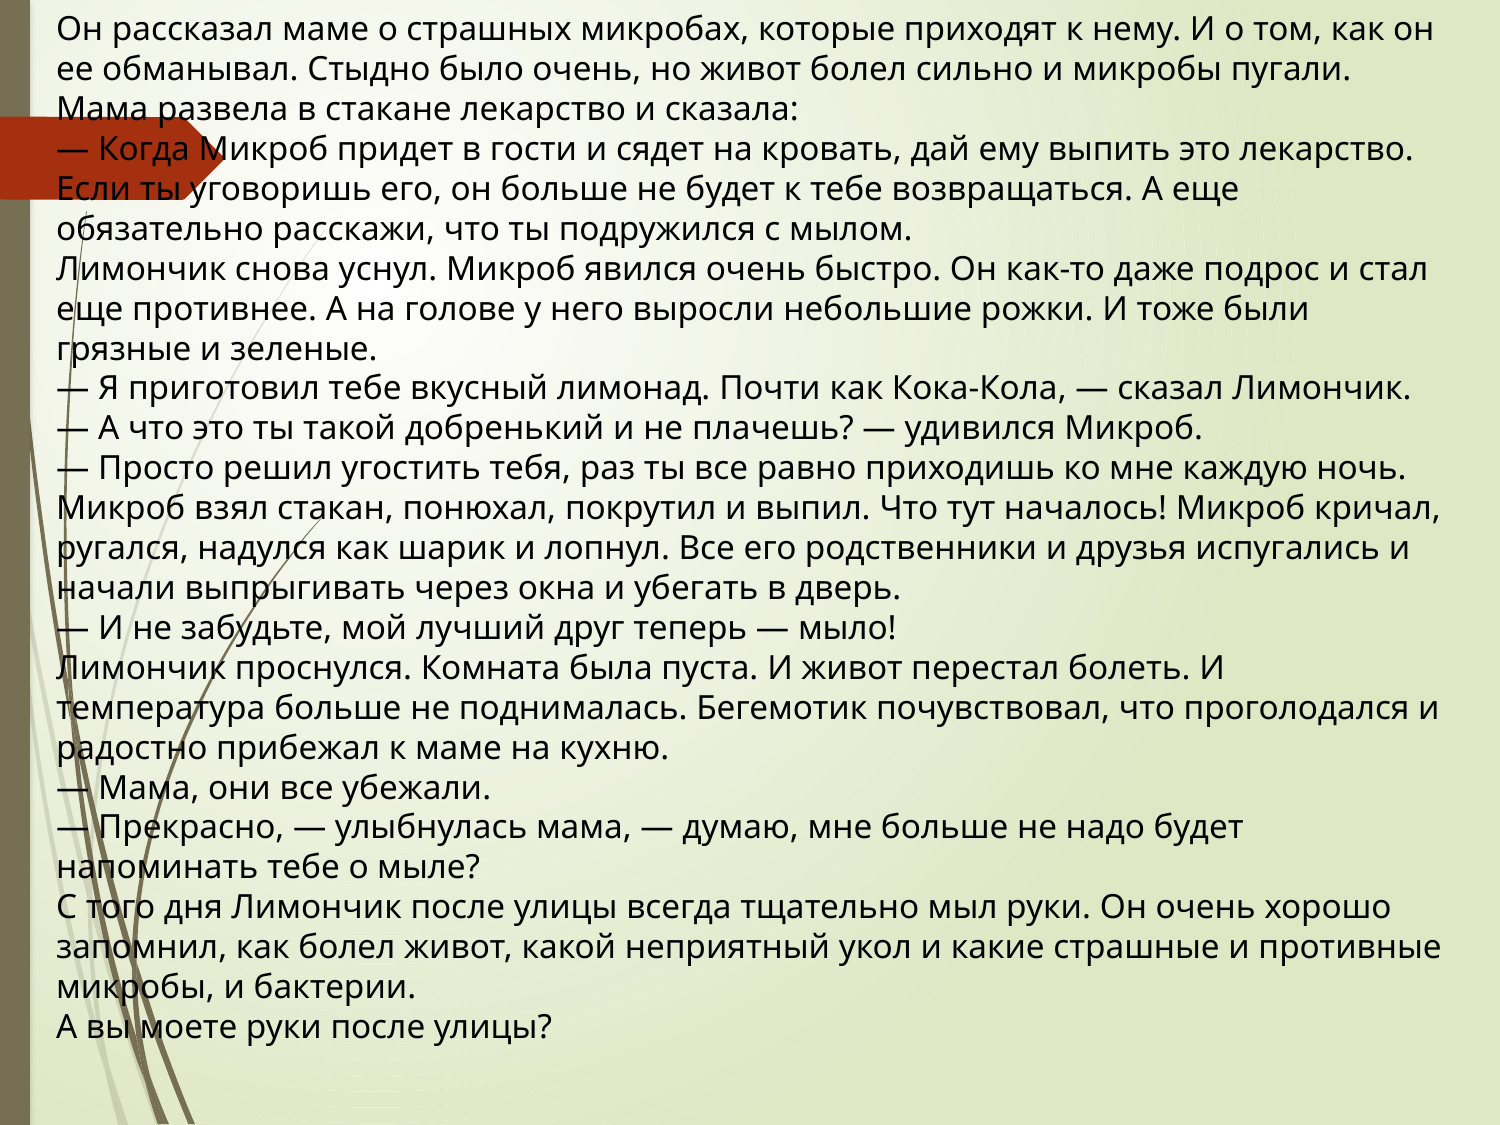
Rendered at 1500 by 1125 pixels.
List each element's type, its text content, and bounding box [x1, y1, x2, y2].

text_box Он рассказал маме о страшных микробах, которые приходят к нему. И о том, как он ее обманывал. Стыдно было очень, но живот болел сильно и микробы пугали. Мама развела в стакане лекарство и сказала: — Когда Микроб придет в гости и сядет на кровать, дай ему выпить это лекарство. Если ты уговоришь его, он больше не будет к тебе возвращаться. А еще обязательно расскажи, что ты подружился с мылом. Лимончик снова уснул. Микроб явился очень быстро. Он как-то даже подрос и стал еще противнее. А на голове у него выросли небольшие рожки. И тоже были грязные и зеленые. — Я приготовил тебе вкусный лимонад. Почти как Кока-Кола, — сказал Лимончик. — А что это ты такой добренький и не плачешь? — удивился Микроб. — Просто решил угостить тебя, раз ты все равно приходишь ко мне каждую ночь. Микроб взял стакан, понюхал, покрутил и выпил. Что тут началось! Микроб кричал, ругался, надулся как шарик и лопнул. Все его родственники и друзья испугались и начали выпрыгивать через окна и убегать в дверь. — И не забудьте, мой лучший друг теперь — мыло! Лимончик проснулся. Комната была пуста. И живот перестал болеть. И температура больше не поднималась. Бегемотик почувствовал, что проголодался и радостно прибежал к маме на кухню. — Мама, они все убежали. — Прекрасно, — улыбнулась мама, — думаю, мне больше не надо будет напоминать тебе о мыле? С того дня Лимончик после улицы всегда тщательно мыл руки. Он очень хорошо запомнил, как болел живот, какой неприятный укол и какие страшные и противные микробы, и бактерии. А вы моете руки после улицы? [41, 0, 1459, 1053]
